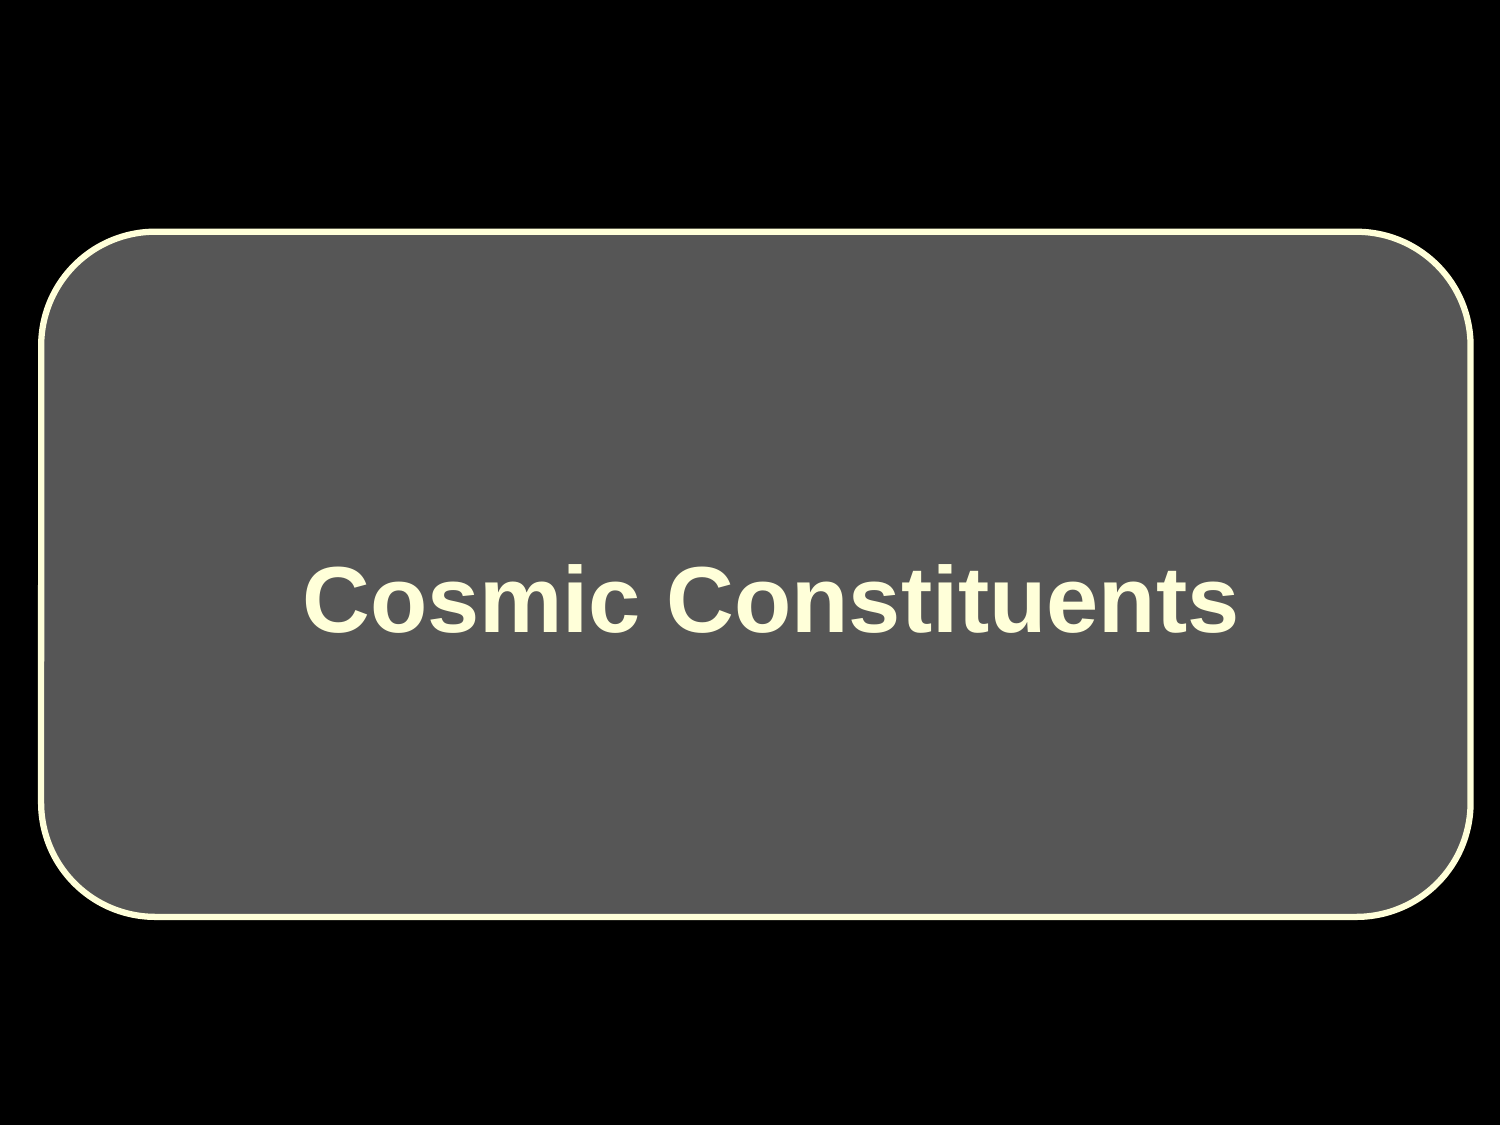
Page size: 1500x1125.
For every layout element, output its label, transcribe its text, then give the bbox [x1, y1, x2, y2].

text_box Cosmic Constituents [0, 361, 1500, 755]
text_box [41, 231, 1471, 361]
text_box [41, 755, 1471, 917]
